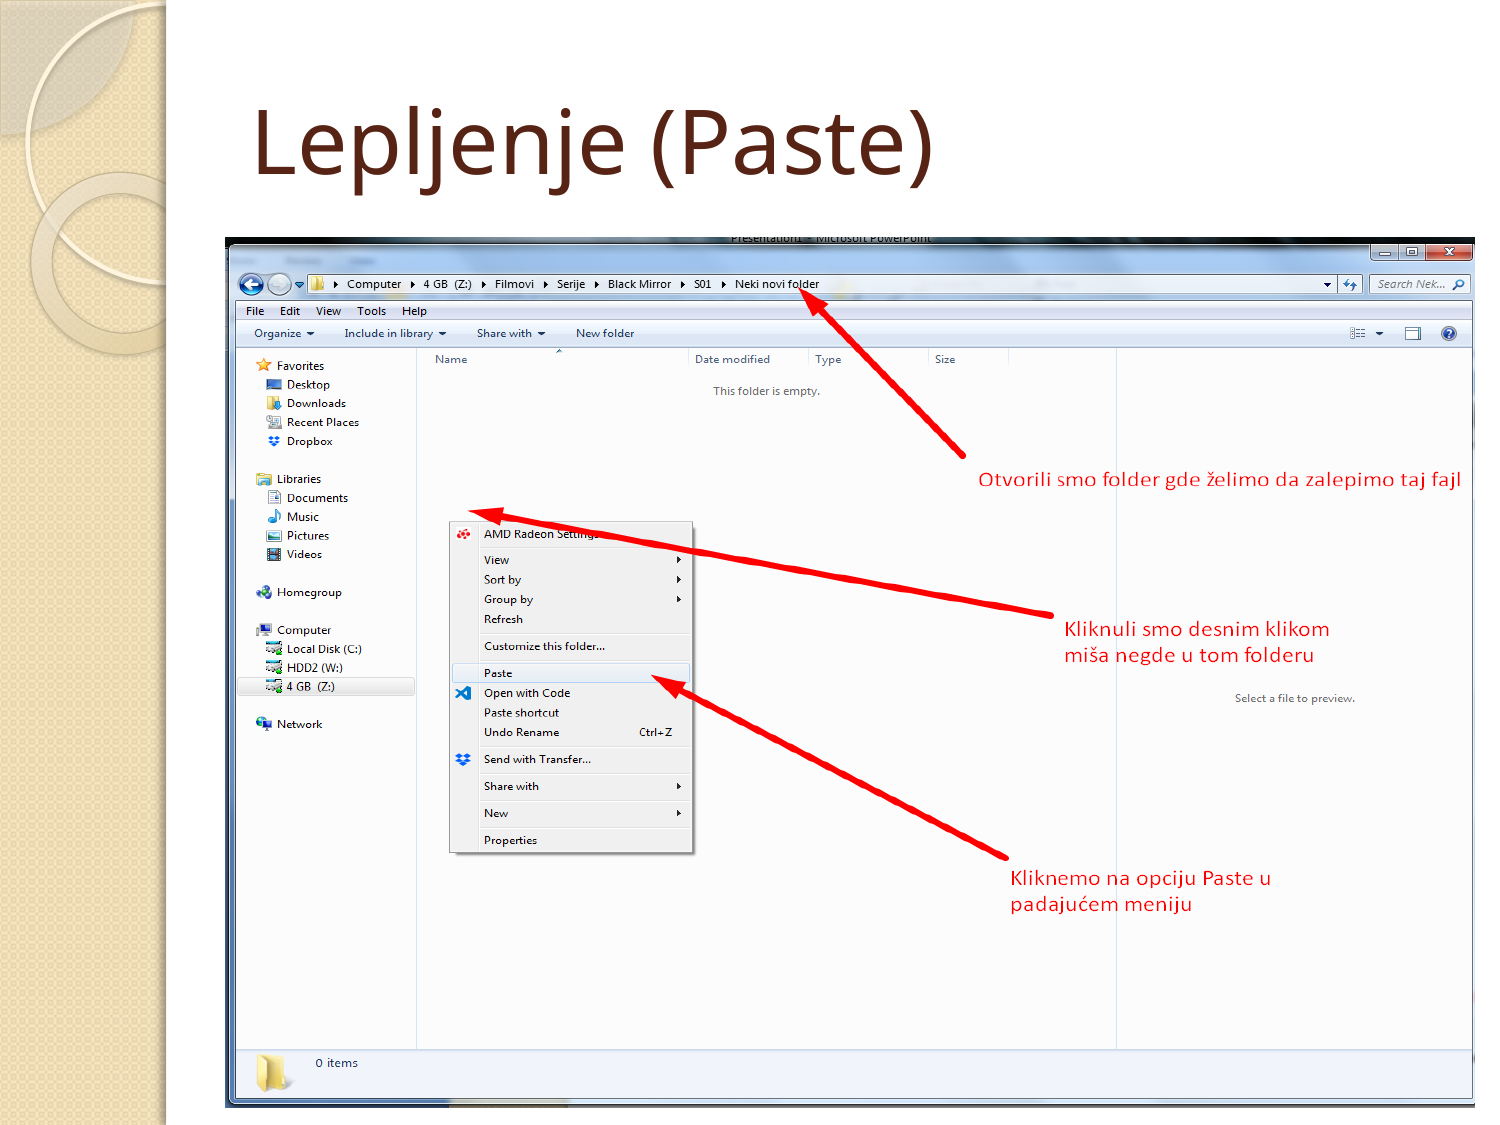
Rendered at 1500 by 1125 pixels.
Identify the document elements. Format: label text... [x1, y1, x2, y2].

title Lepljenje (Paste) [235, 45, 1466, 233]
picture [224, 237, 1476, 1108]
